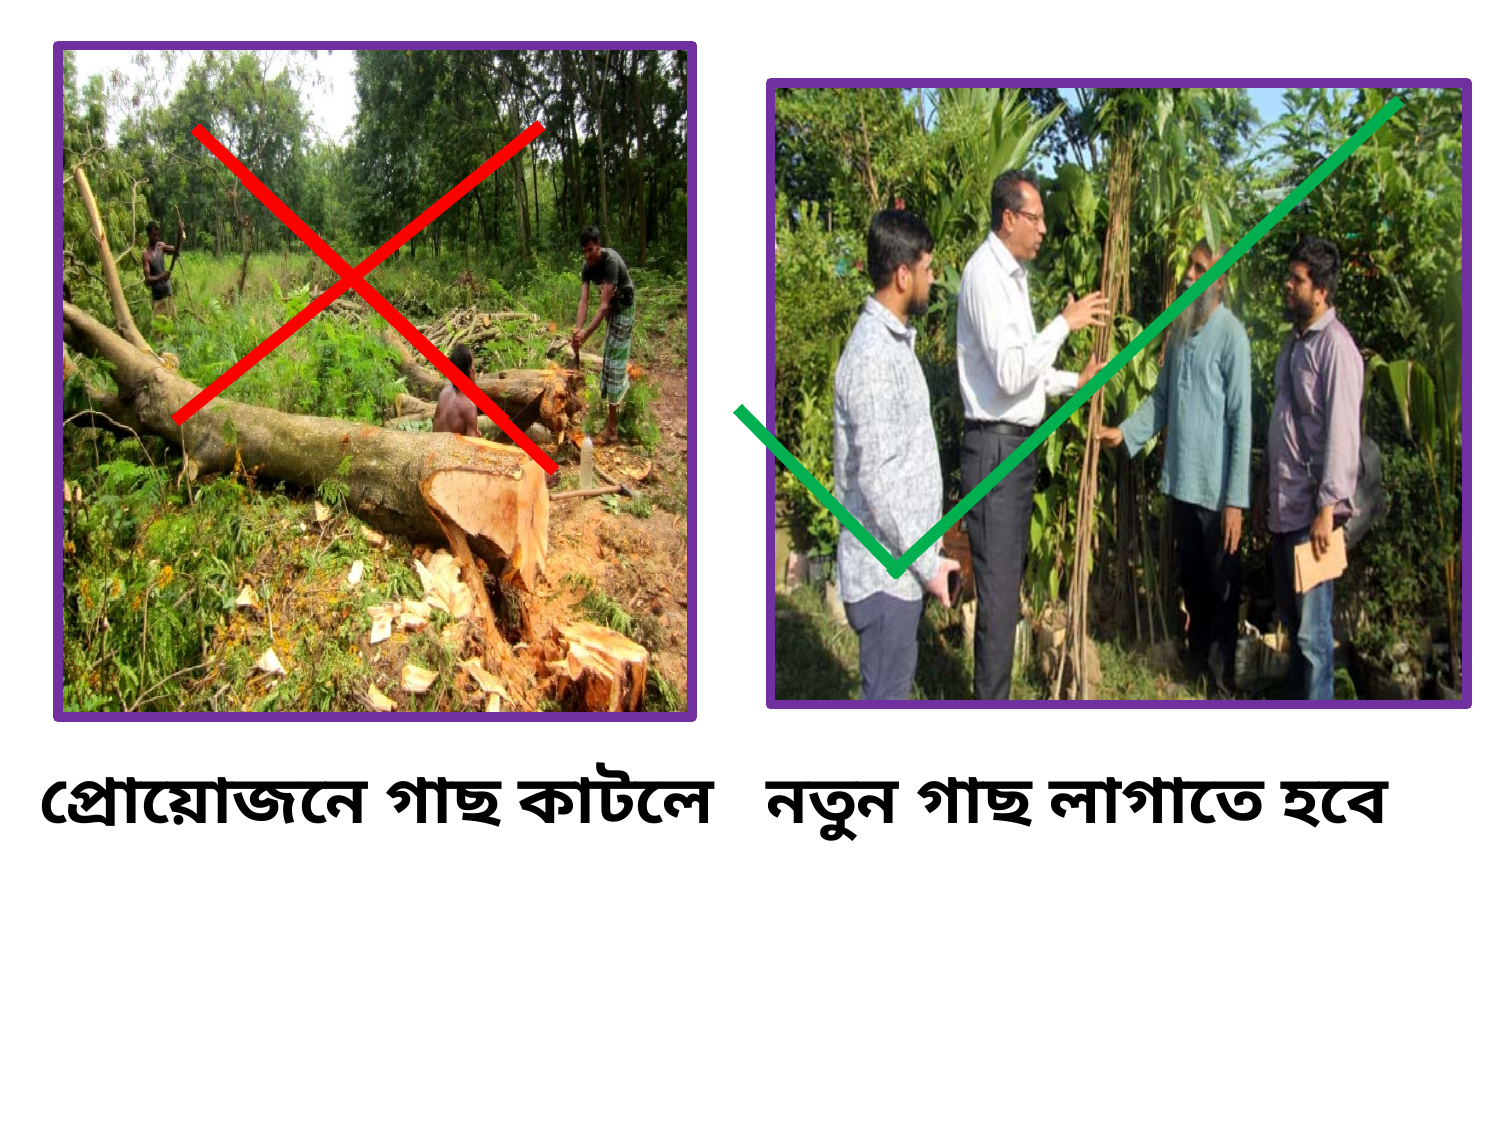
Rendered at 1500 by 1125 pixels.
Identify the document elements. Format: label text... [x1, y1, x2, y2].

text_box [737, 99, 1401, 576]
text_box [174, 124, 542, 422]
text_box প্রোয়োজনে গাছ কাটলে নতুন গাছ লাগাতে হবে [24, 749, 1500, 845]
picture [62, 49, 688, 713]
picture [774, 87, 1463, 701]
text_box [244, 177, 556, 472]
